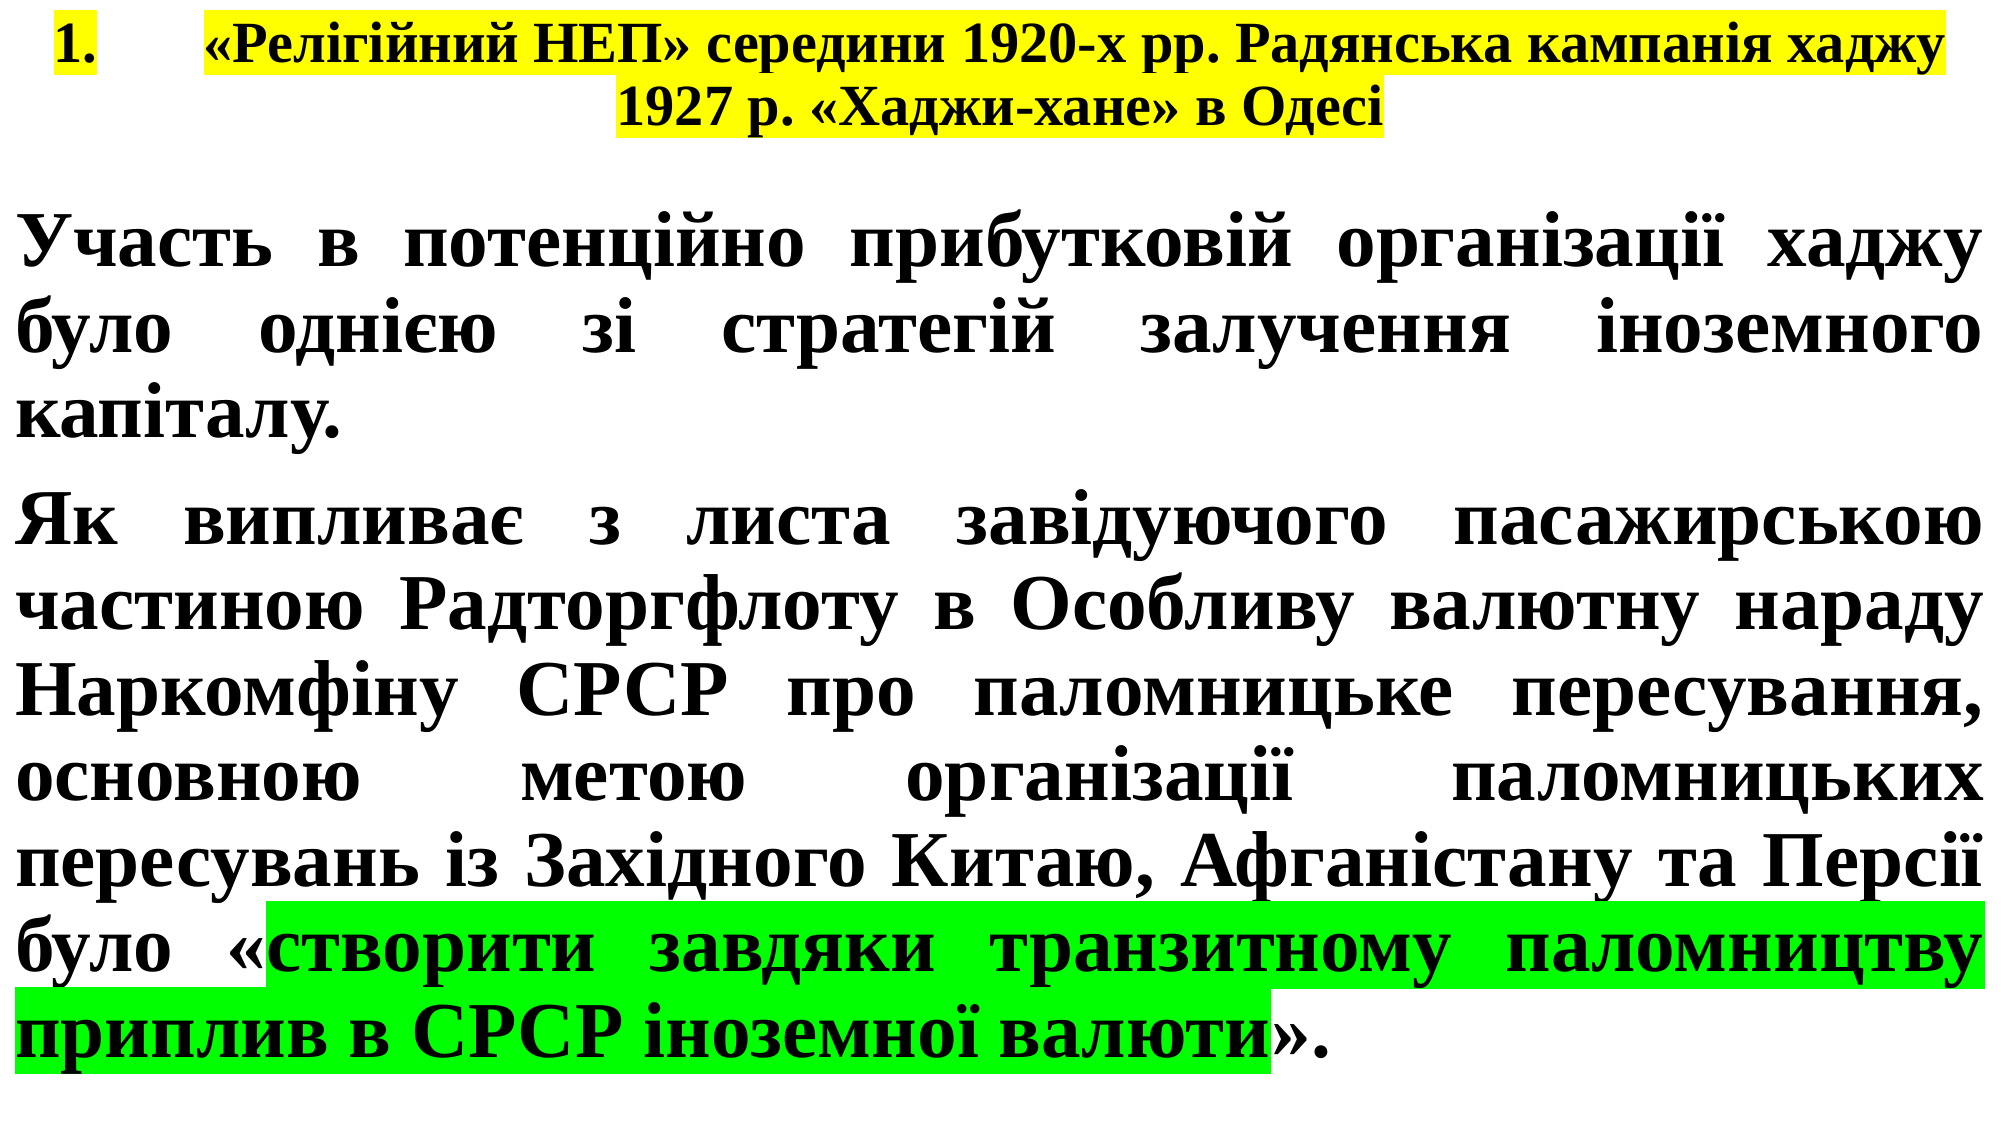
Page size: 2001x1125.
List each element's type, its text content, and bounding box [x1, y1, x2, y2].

title 1. «Релігійний НЕП» середини 1920-х рр. Радянська кампанія хаджу 1927 р. «Хаджи-хане» в Одесі [0, 0, 2000, 146]
subtitle Участь в потенційно прибутковій організації хаджу було однією зі стратегій залучення іноземного капіталу. Як випливає з листа завідуючого пасажирською частиною Радторгфлоту в Особливу валютну нараду Наркомфіну СРСР про паломницьке пересування, основною метою організації паломницьких пересувань із Західного Китаю, Афганістану та Персії було «створити завдяки транзитному паломництву приплив в СРСР іноземної валюти». [0, 190, 2000, 1125]
